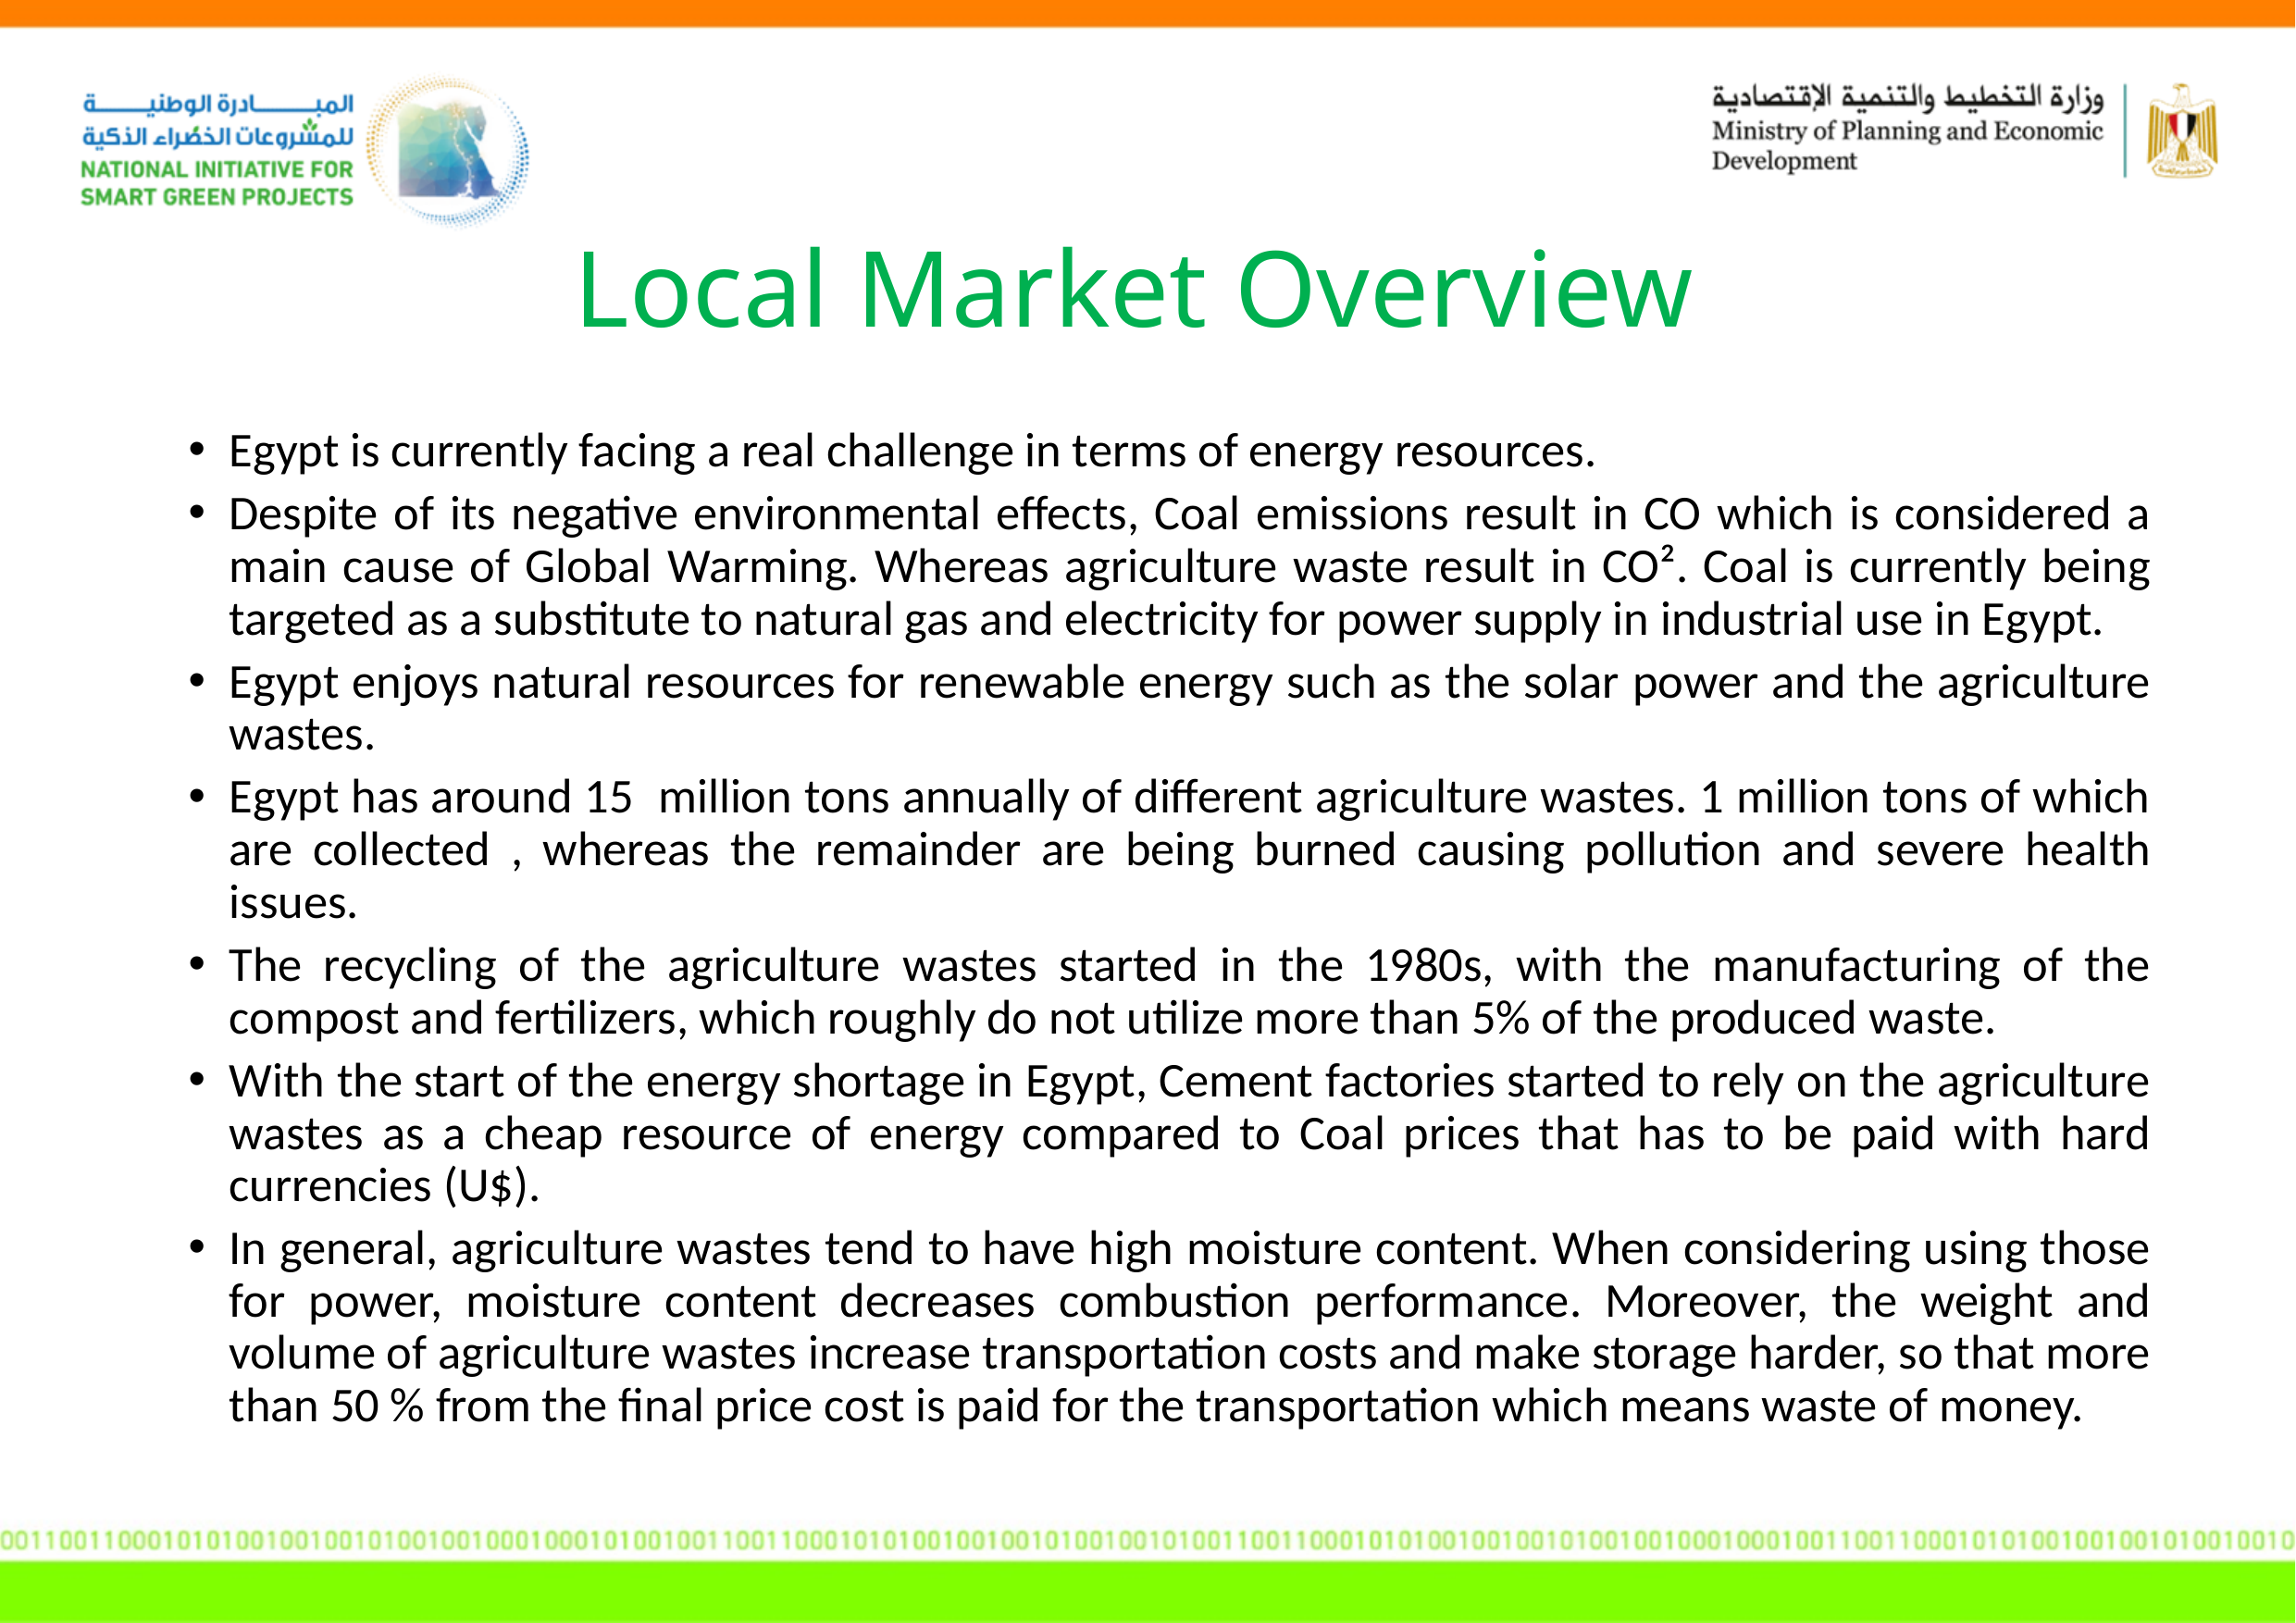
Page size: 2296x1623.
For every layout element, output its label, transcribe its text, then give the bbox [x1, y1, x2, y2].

title Local Market Overview [57, 167, 2239, 418]
picture [0, 0, 2296, 1623]
list Egypt is currently facing a real challenge in terms of energy resources. Despite of its negative environmental effects, Coal emissions result in CO which is considered a main cause of Global Warming. Whereas agriculture waste result in CO². Coal is currently being targeted as a substitute to natural gas and electricity for power supply in industrial use in Egypt. Egypt enjoys natural resources for renewable energy such as the solar power and the agriculture wastes. Egypt has around 15 million tons annually of different agriculture wastes. 1 million tons of which are collected , whereas the remainder are being burned causing pollution and severe health issues. The recycling of the agriculture wastes started in the 1980s, with the manufacturing of the compost and fertilizers, which roughly do not utilize more than 5% of the produced waste. With the start of the energy shortage in Egypt, Cement factories started to rely on the agriculture wastes as a cheap resource of energy compared to Coal prices that has to be paid with hard currencies (U$). In general, agriculture wastes tend to have high moisture content. When considering using those for power, moisture content decreases combustion performance. Moreover, the weight and volume of agriculture wastes increase transportation costs and make storage harder, so that more than 50 % from the final price cost is paid for the transportation which means waste of money. [174, 417, 2166, 1551]
